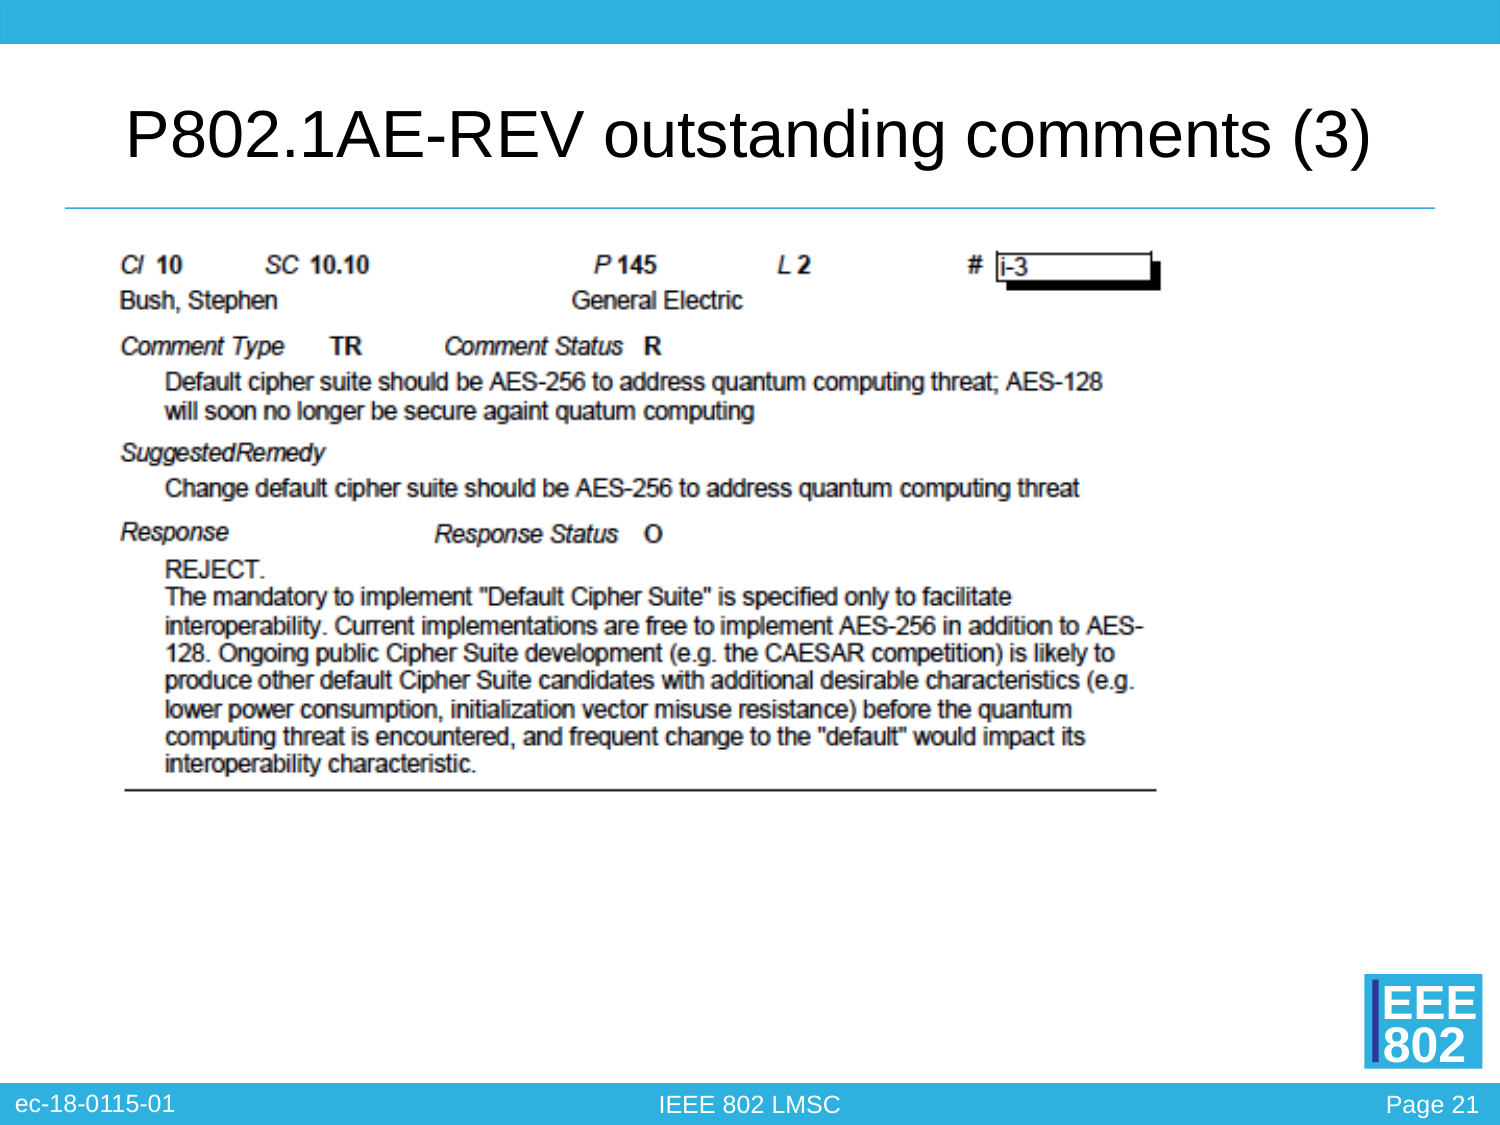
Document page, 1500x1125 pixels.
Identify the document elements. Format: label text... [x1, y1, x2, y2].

picture [100, 243, 1205, 796]
text_box P802.1AE-REV outstanding comments (3) [74, 66, 1425, 197]
